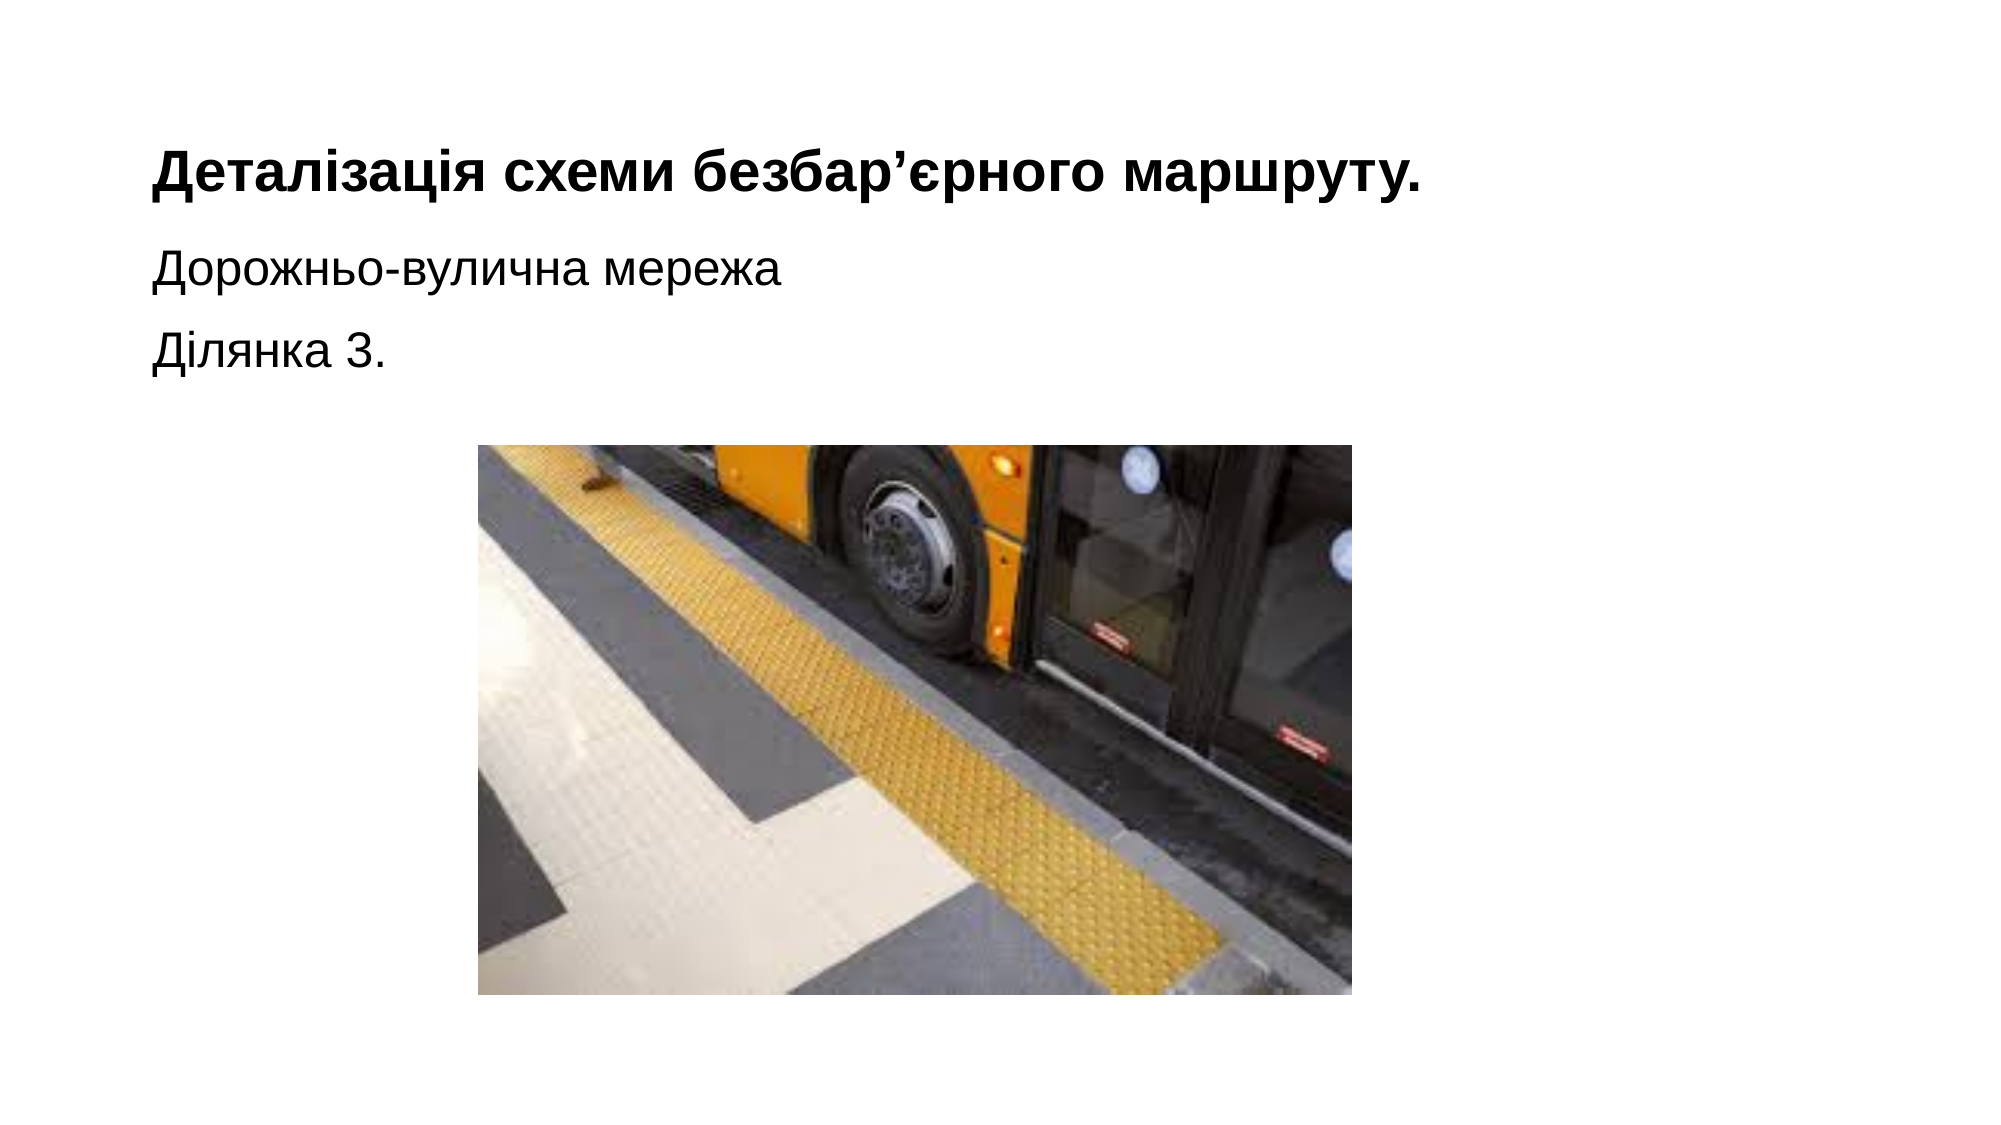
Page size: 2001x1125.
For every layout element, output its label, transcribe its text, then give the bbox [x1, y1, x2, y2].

title Деталізація схеми безбар’єрного маршруту. [137, 64, 1863, 282]
text_box Дорожньо-вулична мережа [137, 228, 804, 304]
picture [478, 445, 1353, 996]
text_box Ділянка 3. [137, 309, 1770, 385]
